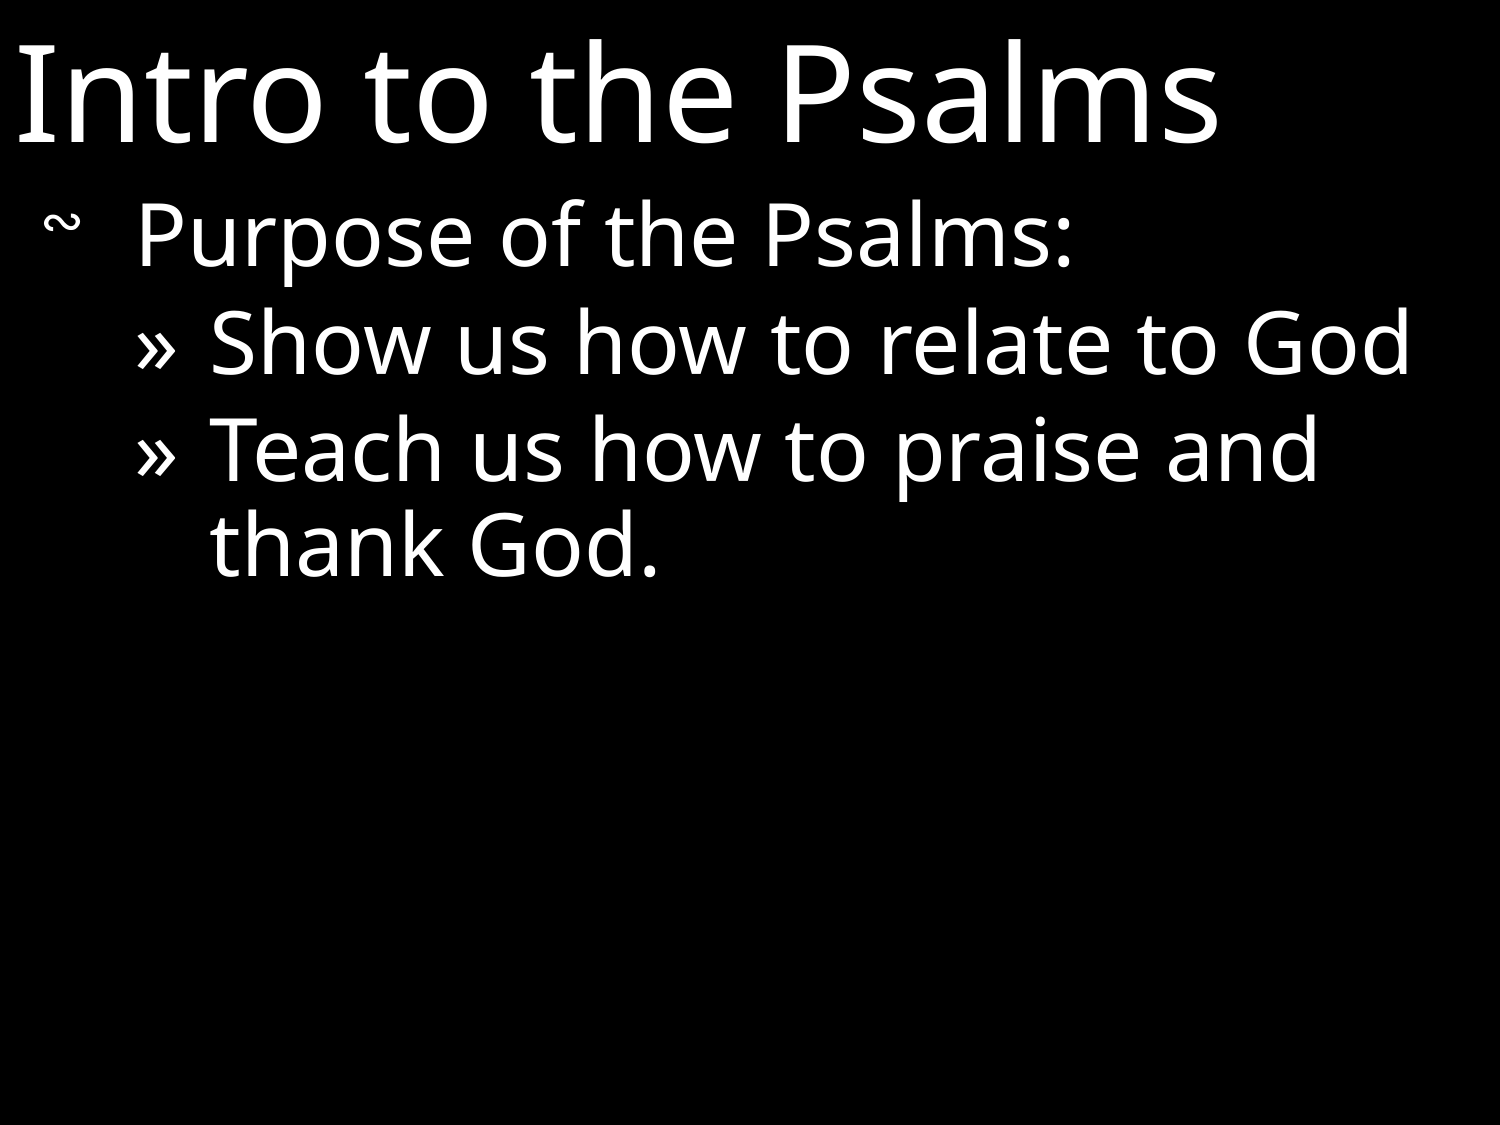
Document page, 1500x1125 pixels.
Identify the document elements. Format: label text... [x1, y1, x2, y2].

text_box ∾ Purpose of the Psalms: » Show us how to relate to God » Teach us how to praise and thank God. [24, 180, 1500, 603]
text_box Intro to the Psalms [0, 0, 1500, 178]
